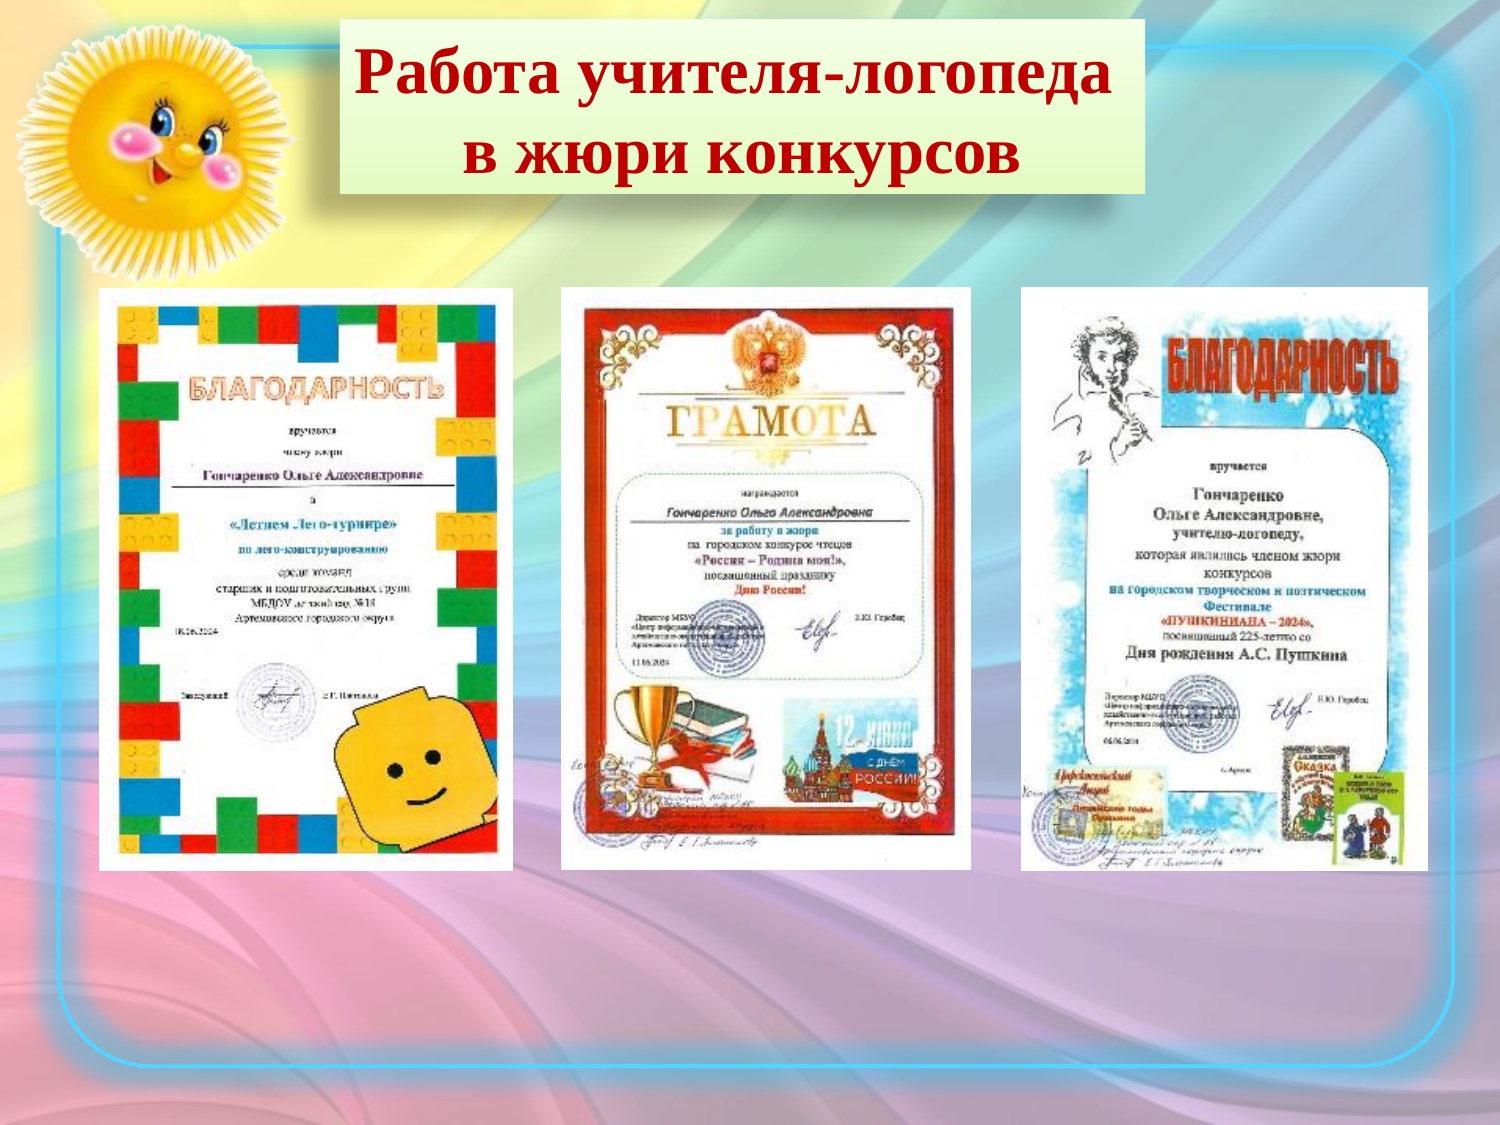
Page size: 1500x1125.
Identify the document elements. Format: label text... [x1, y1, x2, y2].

text_box Работа учителя-логопеда в жюри конкурсов [339, 18, 1146, 194]
picture [560, 286, 971, 870]
picture [11, 11, 513, 871]
picture [1021, 287, 1428, 871]
